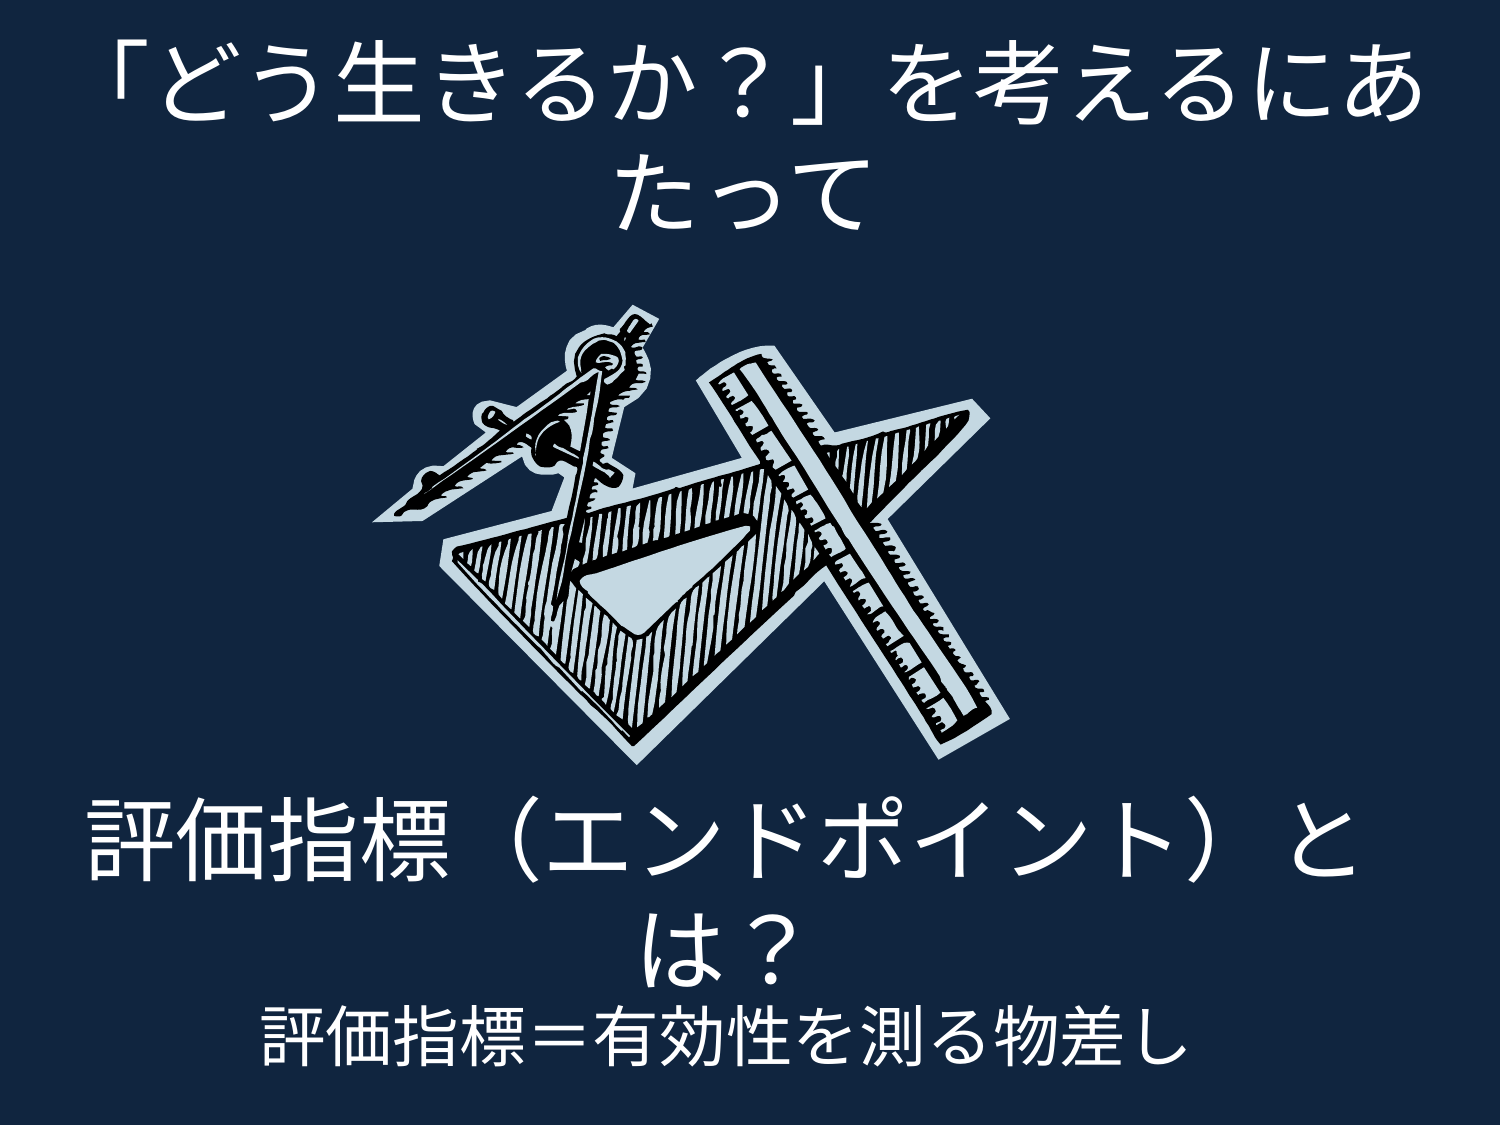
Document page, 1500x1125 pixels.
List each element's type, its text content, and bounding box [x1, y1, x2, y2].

title 評価指標（エンドポイント）とは？ [17, 798, 1436, 988]
text_box 「どう生きるか？」を考えるにあたって [17, 41, 1471, 231]
picture [371, 304, 1011, 766]
subtitle 評価指標＝有効性を測る物差し [194, 987, 1258, 1094]
